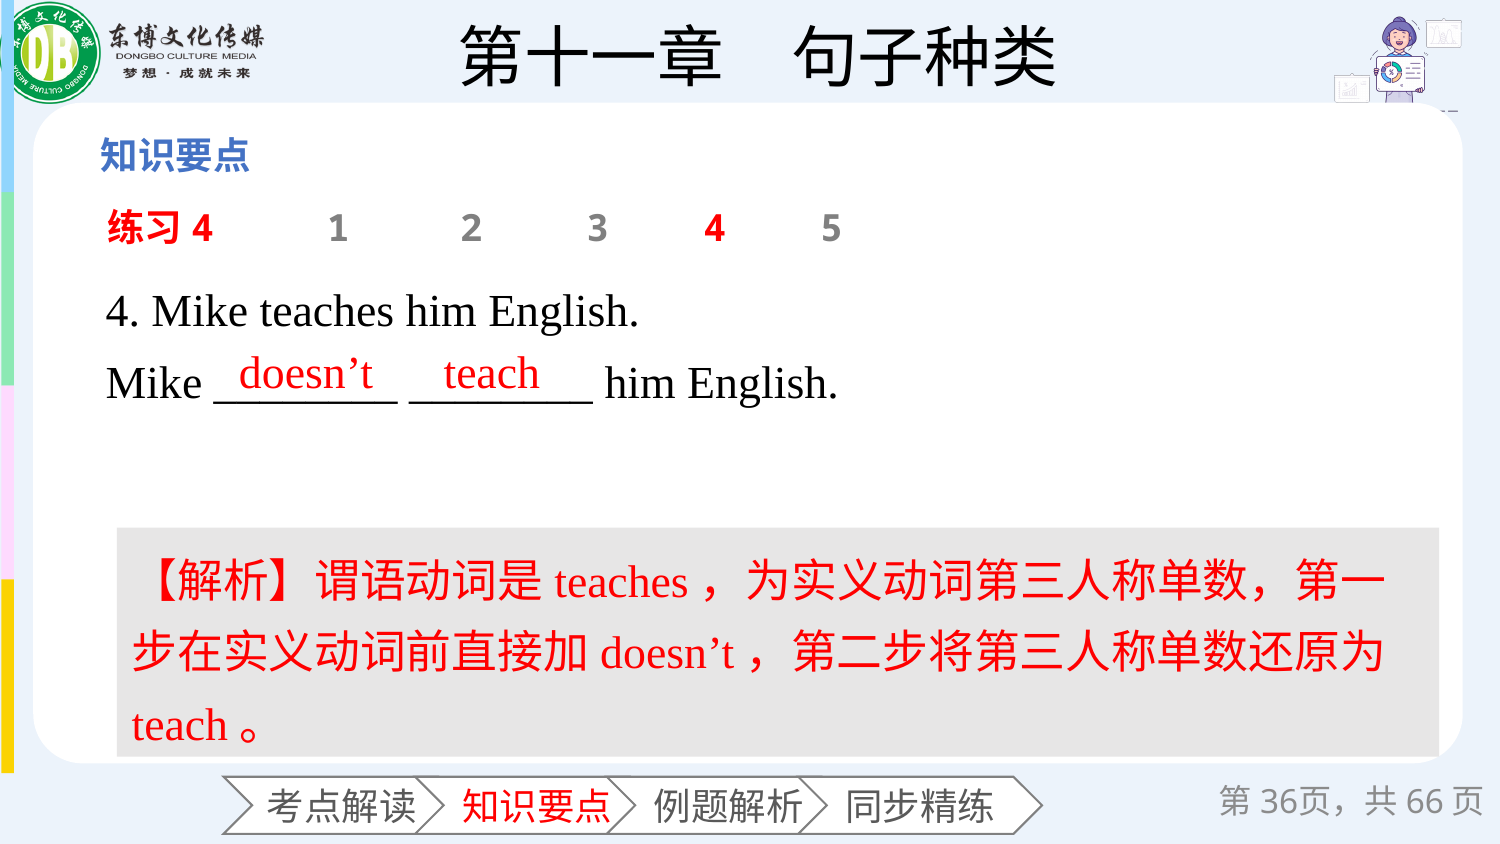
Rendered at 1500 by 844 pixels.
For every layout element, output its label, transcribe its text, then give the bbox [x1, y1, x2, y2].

text_box 1 [312, 196, 366, 257]
text_box 【解析】谓语动词是teaches，为实义动词第三人称单数，第一步在实义动词前直接加doesn’t，第二步将第三人称单数还原为teach。 [116, 527, 1440, 757]
picture [14, 1, 265, 104]
text_box 2 [445, 196, 499, 257]
text_box teach [428, 335, 615, 400]
slide_number 第页，共66页 [1195, 780, 1500, 826]
text_box 3 [571, 196, 626, 257]
text_box 5 [805, 196, 860, 257]
text_box 4 [688, 196, 743, 257]
text_box doesn’t [224, 335, 410, 400]
text_box 练习4 [92, 196, 277, 257]
text_box 4. Mike teaches him English. Mike ________ ________ him English. [90, 256, 1416, 434]
picture [1312, 0, 1487, 131]
